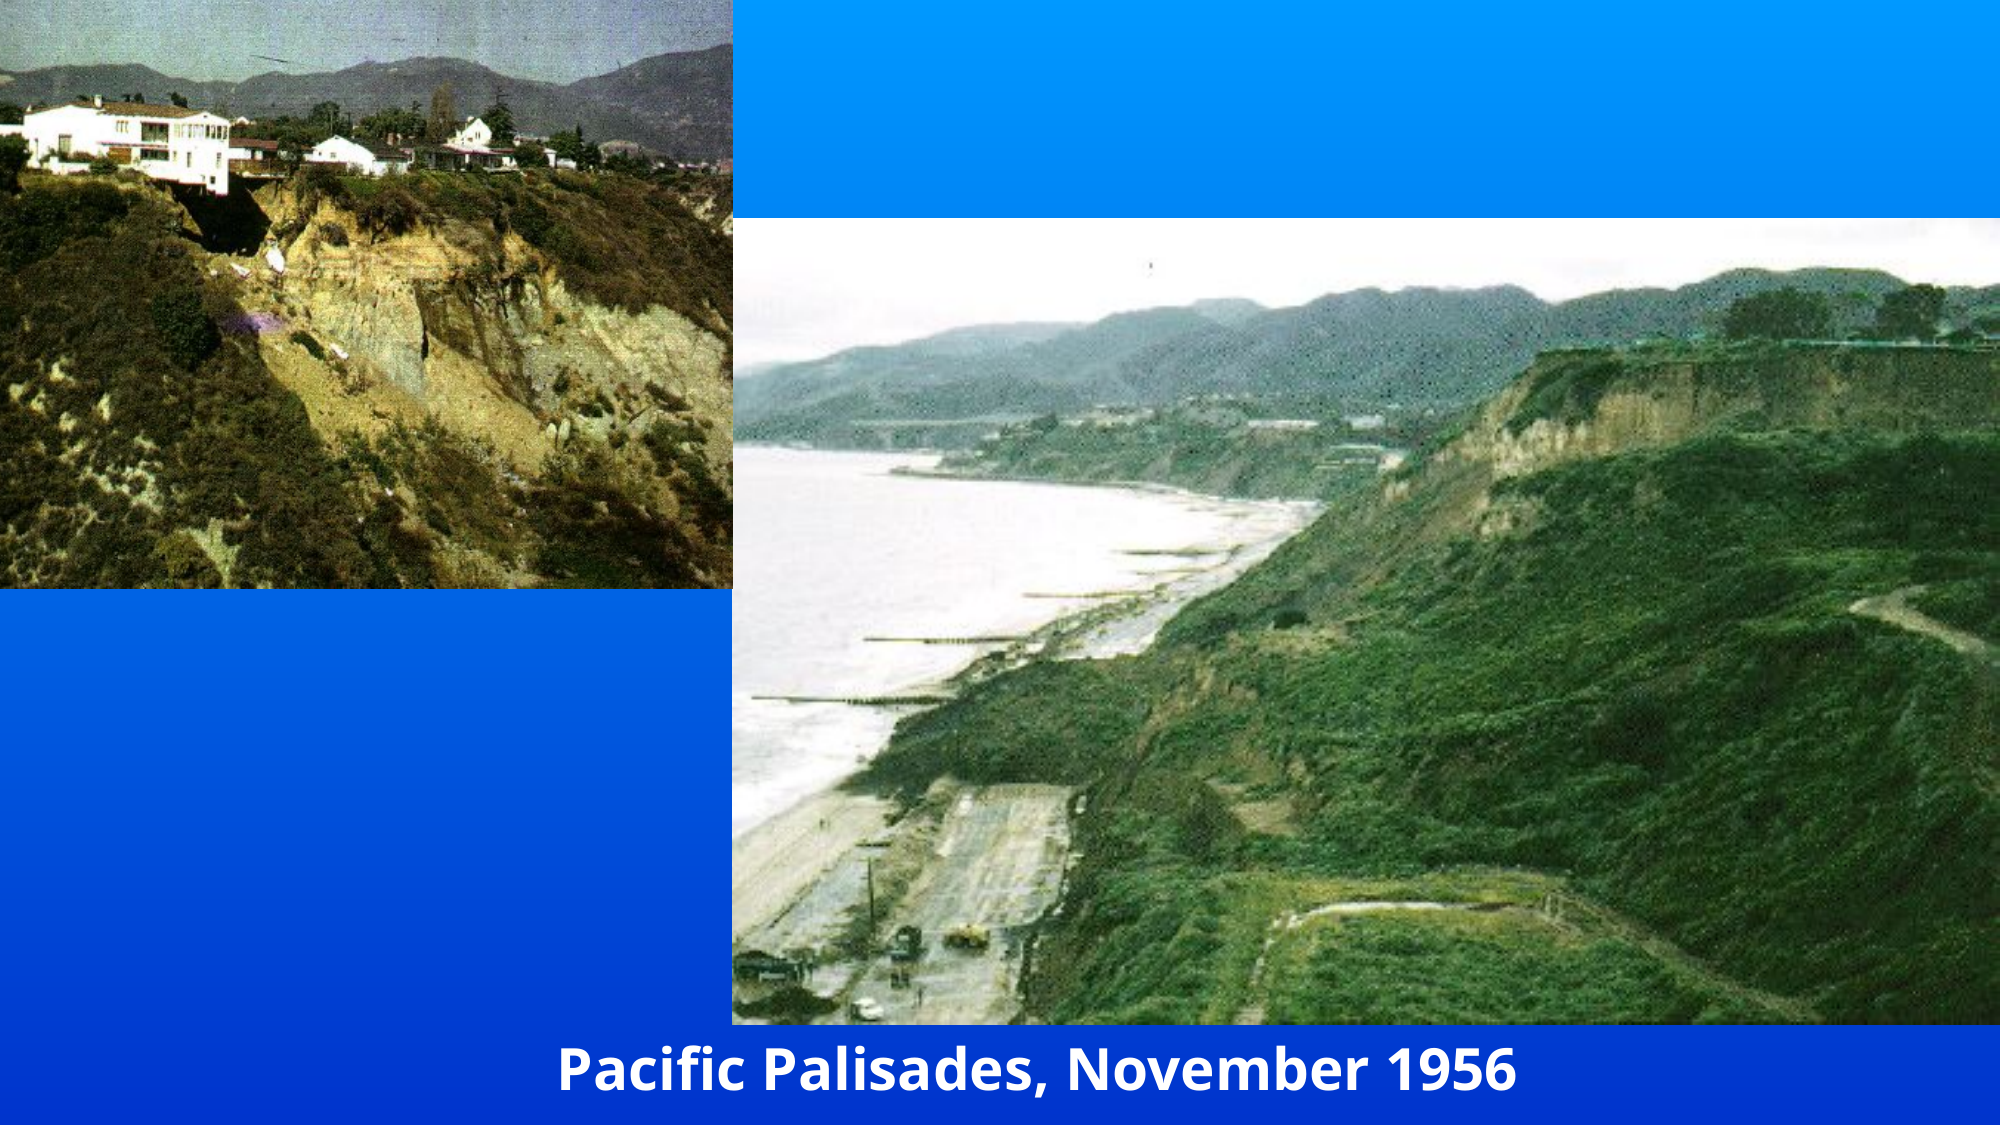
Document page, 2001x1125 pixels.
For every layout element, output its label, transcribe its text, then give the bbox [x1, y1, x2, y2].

text_box Pacific Palisades, November 1956 [387, 1025, 1688, 1110]
picture [0, 0, 2000, 1025]
